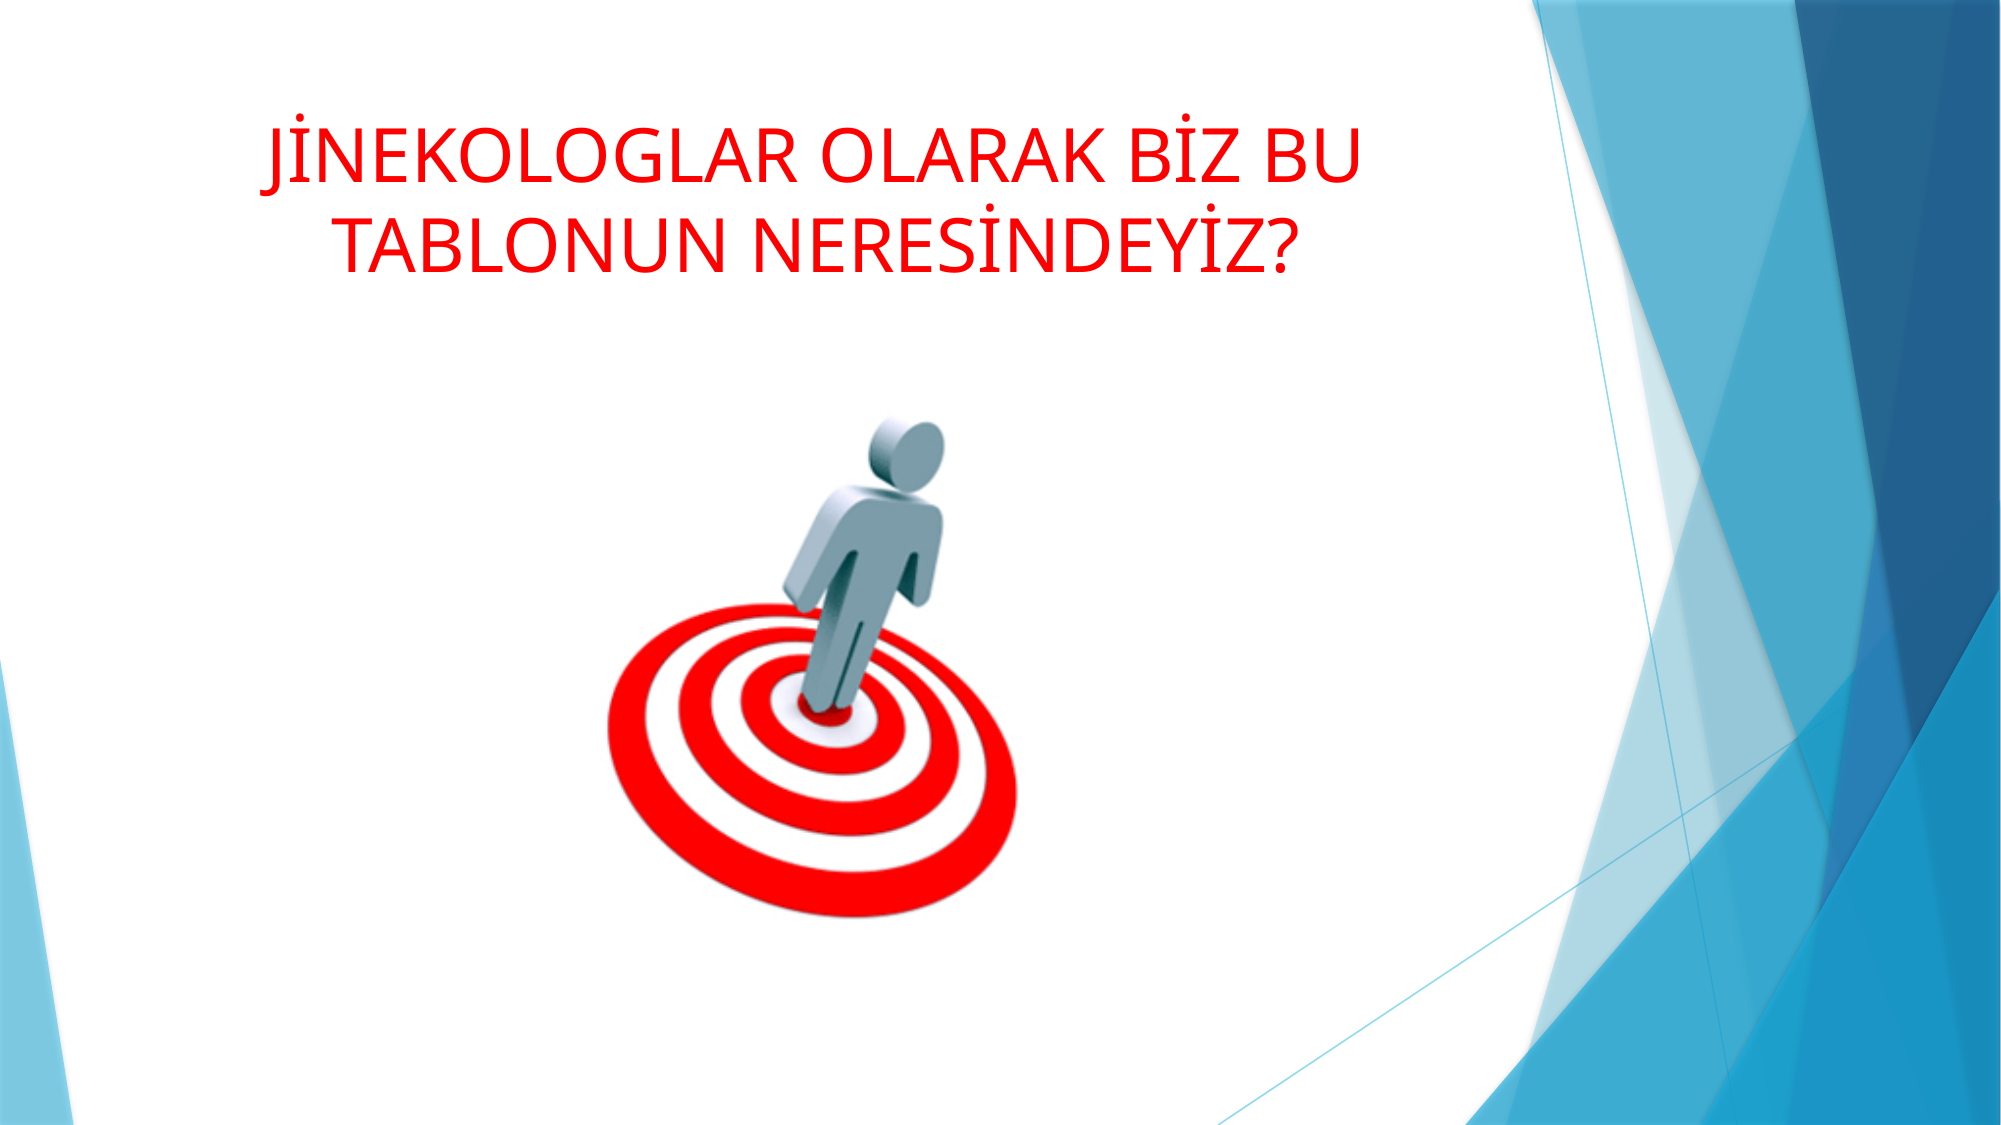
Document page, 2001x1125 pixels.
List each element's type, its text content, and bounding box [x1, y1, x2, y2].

title JİNEKOLOGLAR OLARAK BİZ BU TABLONUN NERESİNDEYİZ? [111, 99, 1522, 317]
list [561, 353, 1072, 992]
